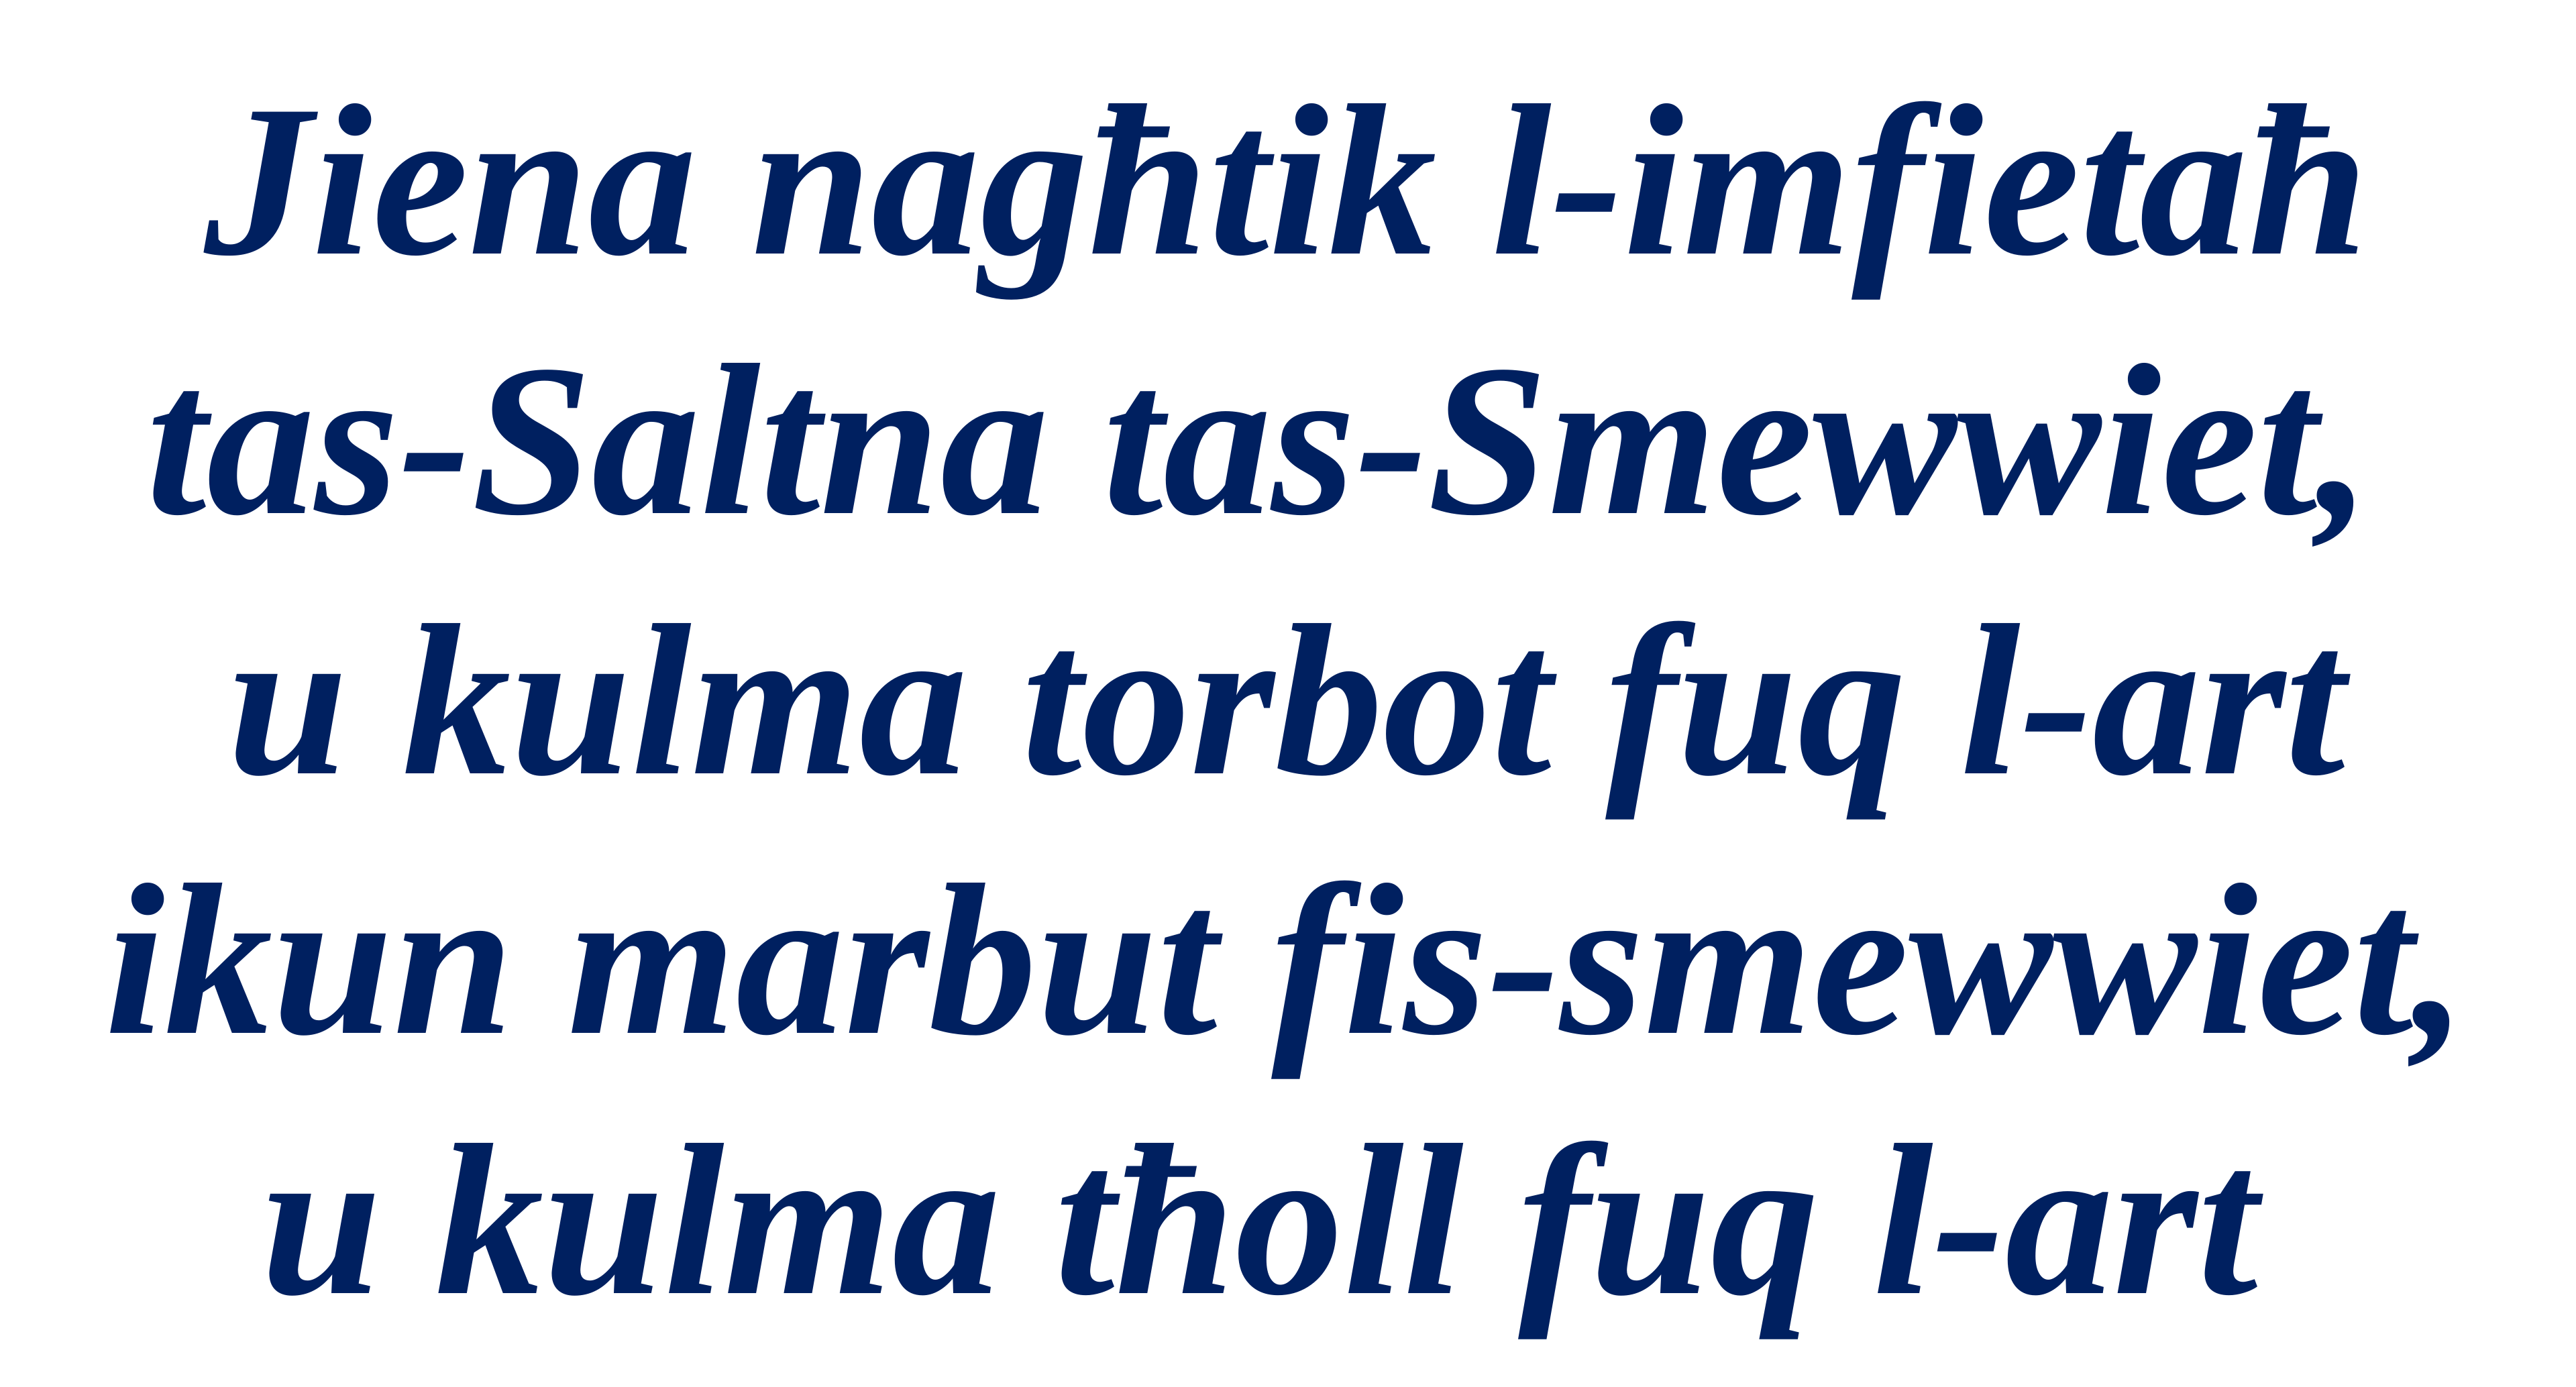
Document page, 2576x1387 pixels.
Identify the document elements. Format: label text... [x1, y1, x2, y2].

text_box Jiena nagħtik l-imfietaħ tas-Saltna tas-Smewwiet, u kulma torbot fuq l-art ikun marbut fis-smewwiet, u kulma tħoll fuq l-art [61, 32, 2514, 1342]
